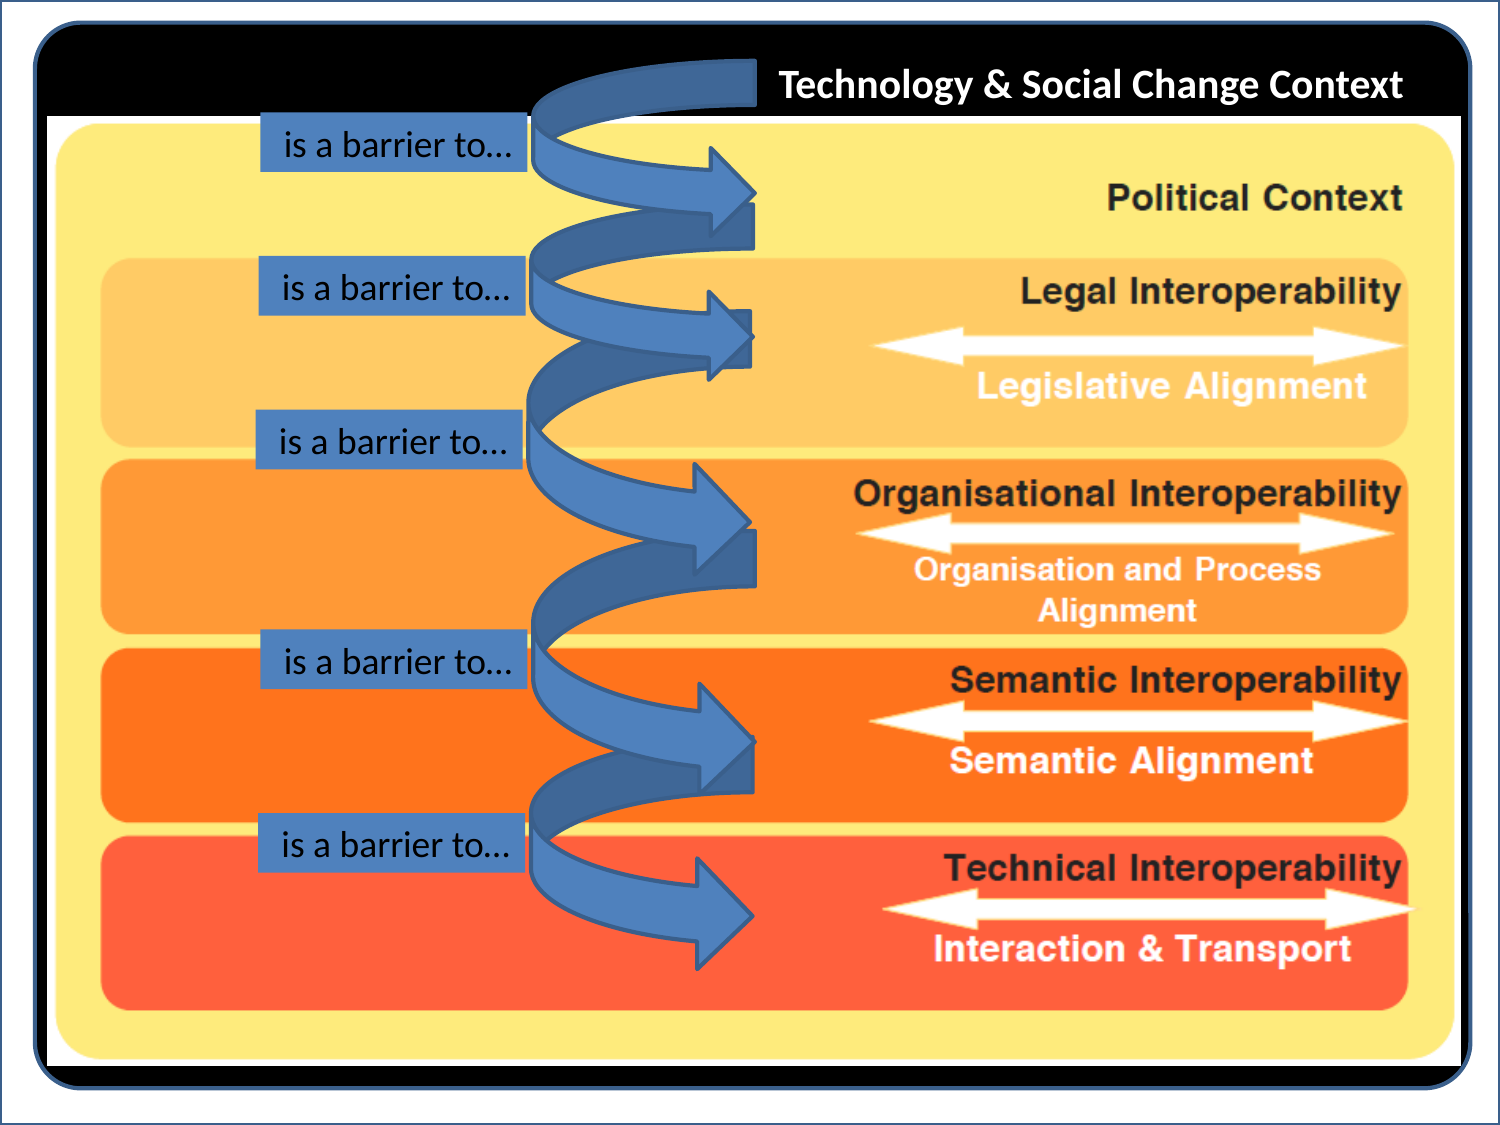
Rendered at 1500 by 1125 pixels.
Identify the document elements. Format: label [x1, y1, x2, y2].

text_box [34, 22, 1471, 1089]
text_box [0, 0, 1500, 1125]
